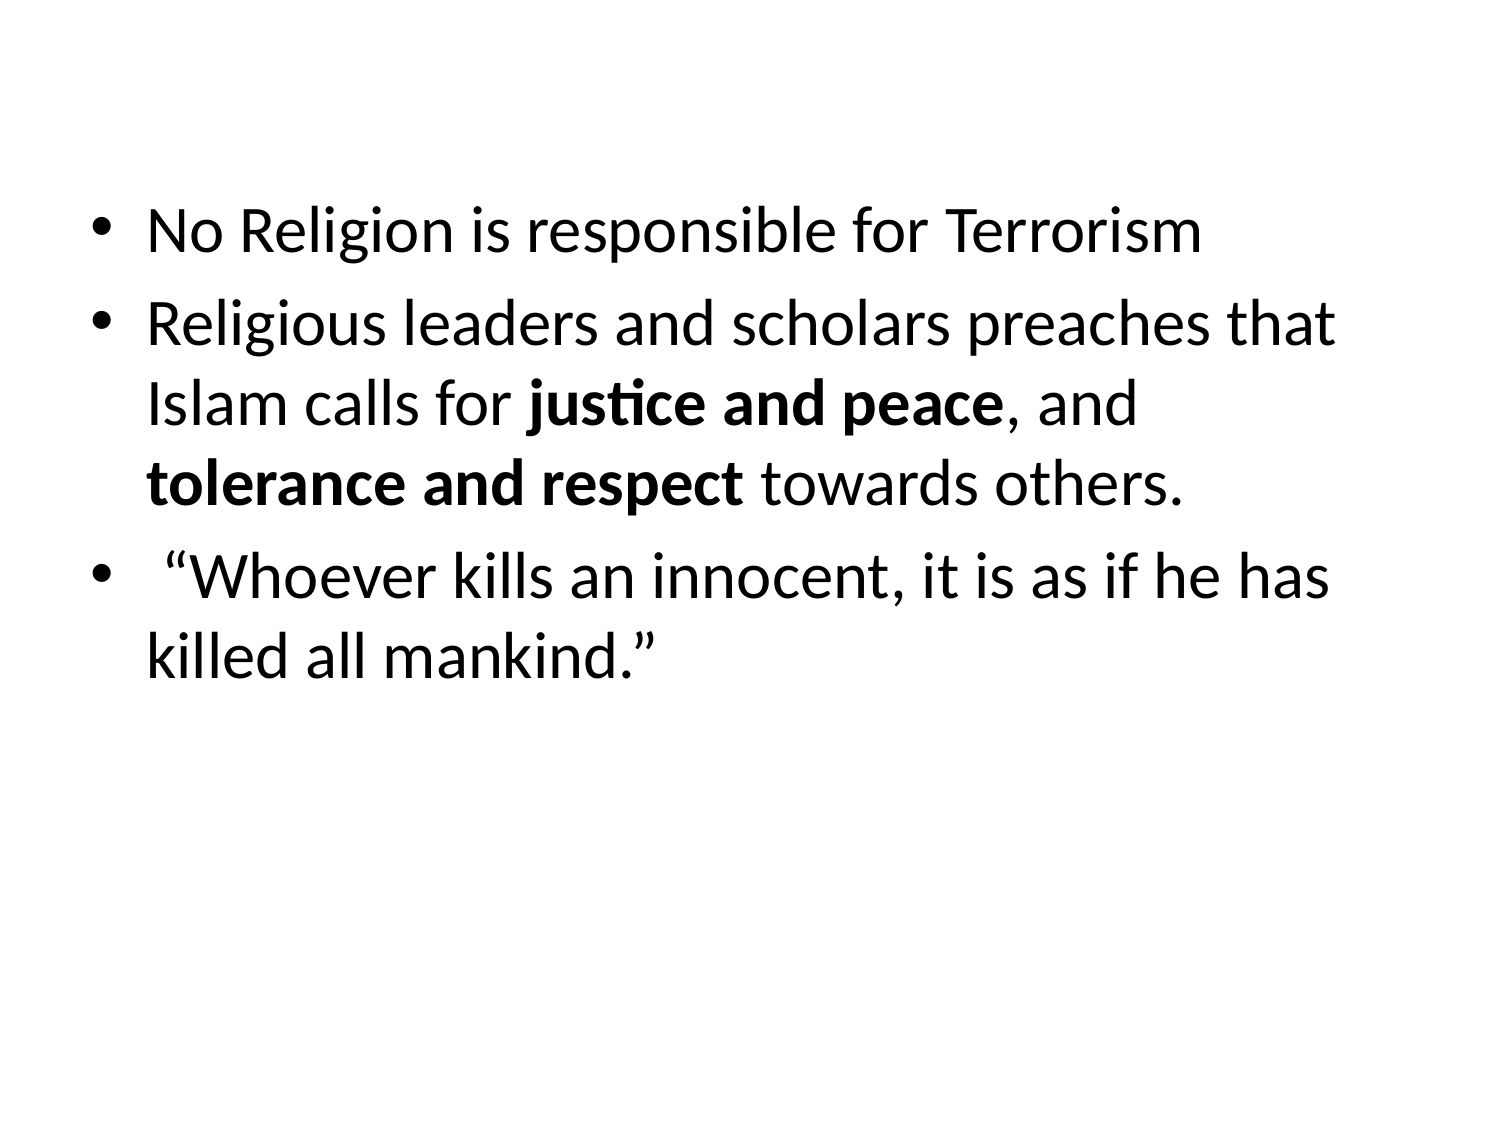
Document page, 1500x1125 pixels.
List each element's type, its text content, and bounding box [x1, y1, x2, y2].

list No Religion is responsible for Terrorism Religious leaders and scholars preaches that Islam calls for justice and peace, and tolerance and respect towards others. “Whoever kills an innocent, it is as if he has killed all mankind.” [75, 177, 1425, 921]
